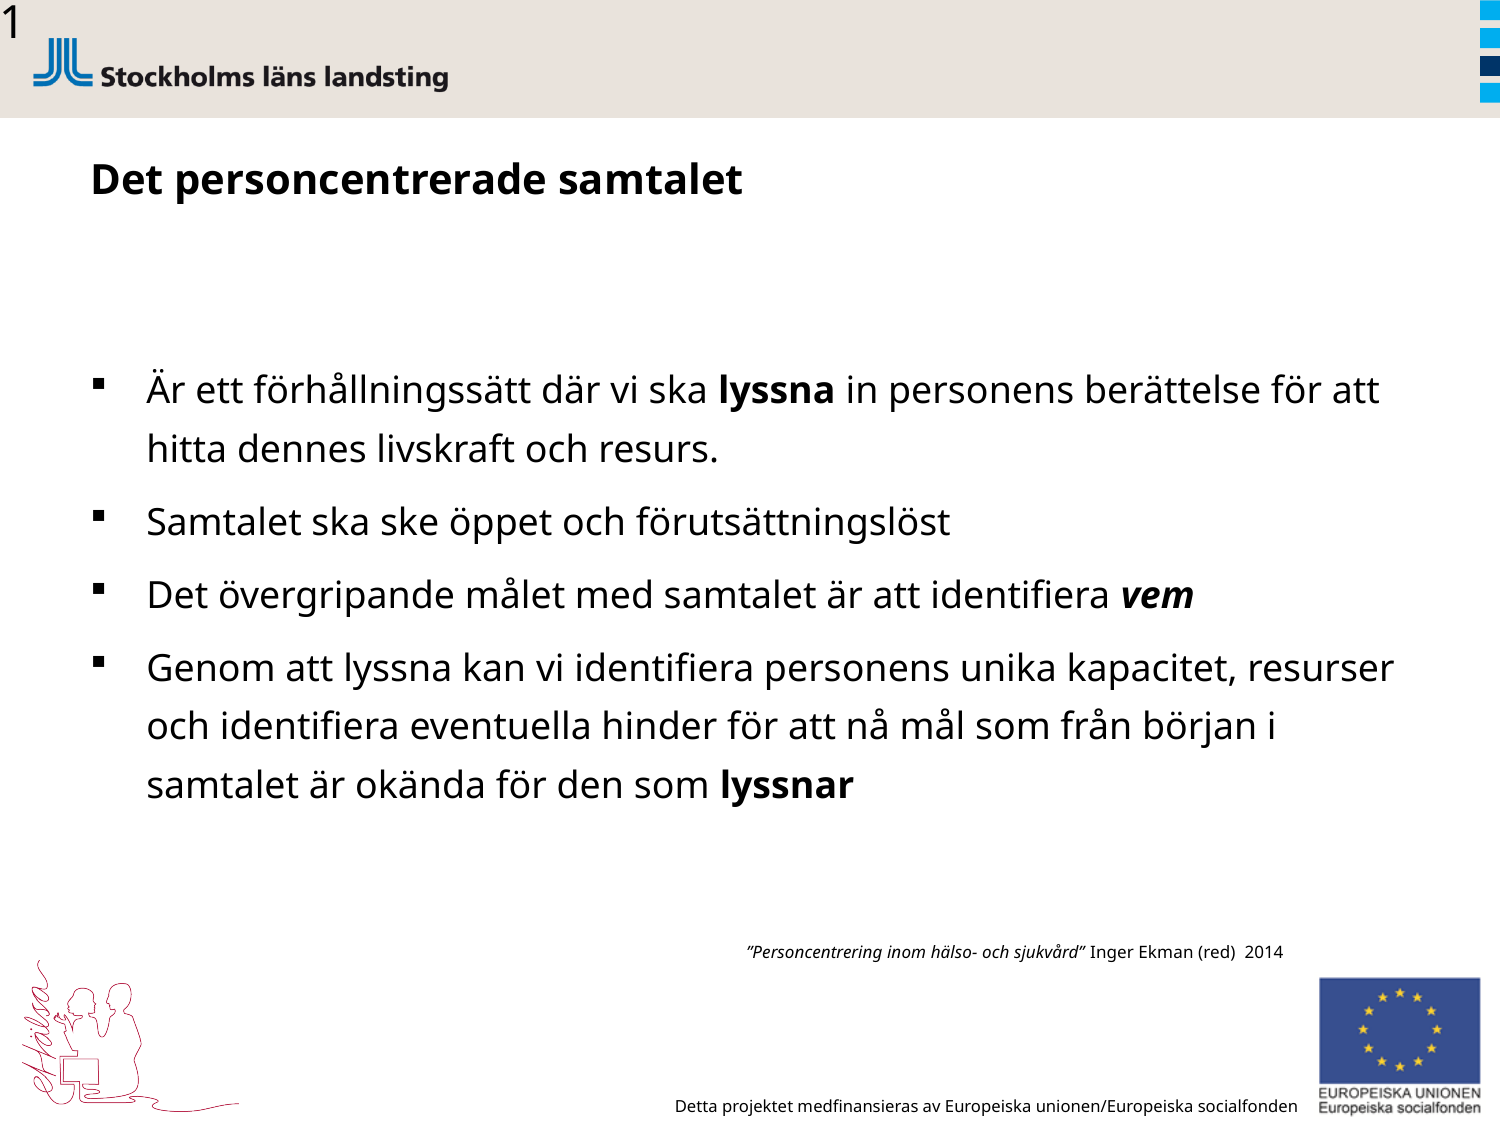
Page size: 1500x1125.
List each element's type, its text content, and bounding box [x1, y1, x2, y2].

list Är ett förhållningssätt där vi ska lyssna in personens berättelse för att hitta dennes livskraft och resurs. Samtalet ska ske öppet och förutsättningslöst Det övergripande målet med samtalet är att identifiera vem Genom att lyssna kan vi identifiera personens unika kapacitet, resurser och identifiera eventuella hinder för att nå mål som från början i samtalet är okända för den som lyssnar ”Personcentrering inom hälso- och sjukvård” Inger Ekman (red) 2014 [75, 345, 1425, 939]
picture [1314, 972, 1486, 1117]
picture [0, 960, 239, 1116]
picture [25, 31, 453, 98]
title Det personcentrerade samtalet [75, 145, 1425, 333]
